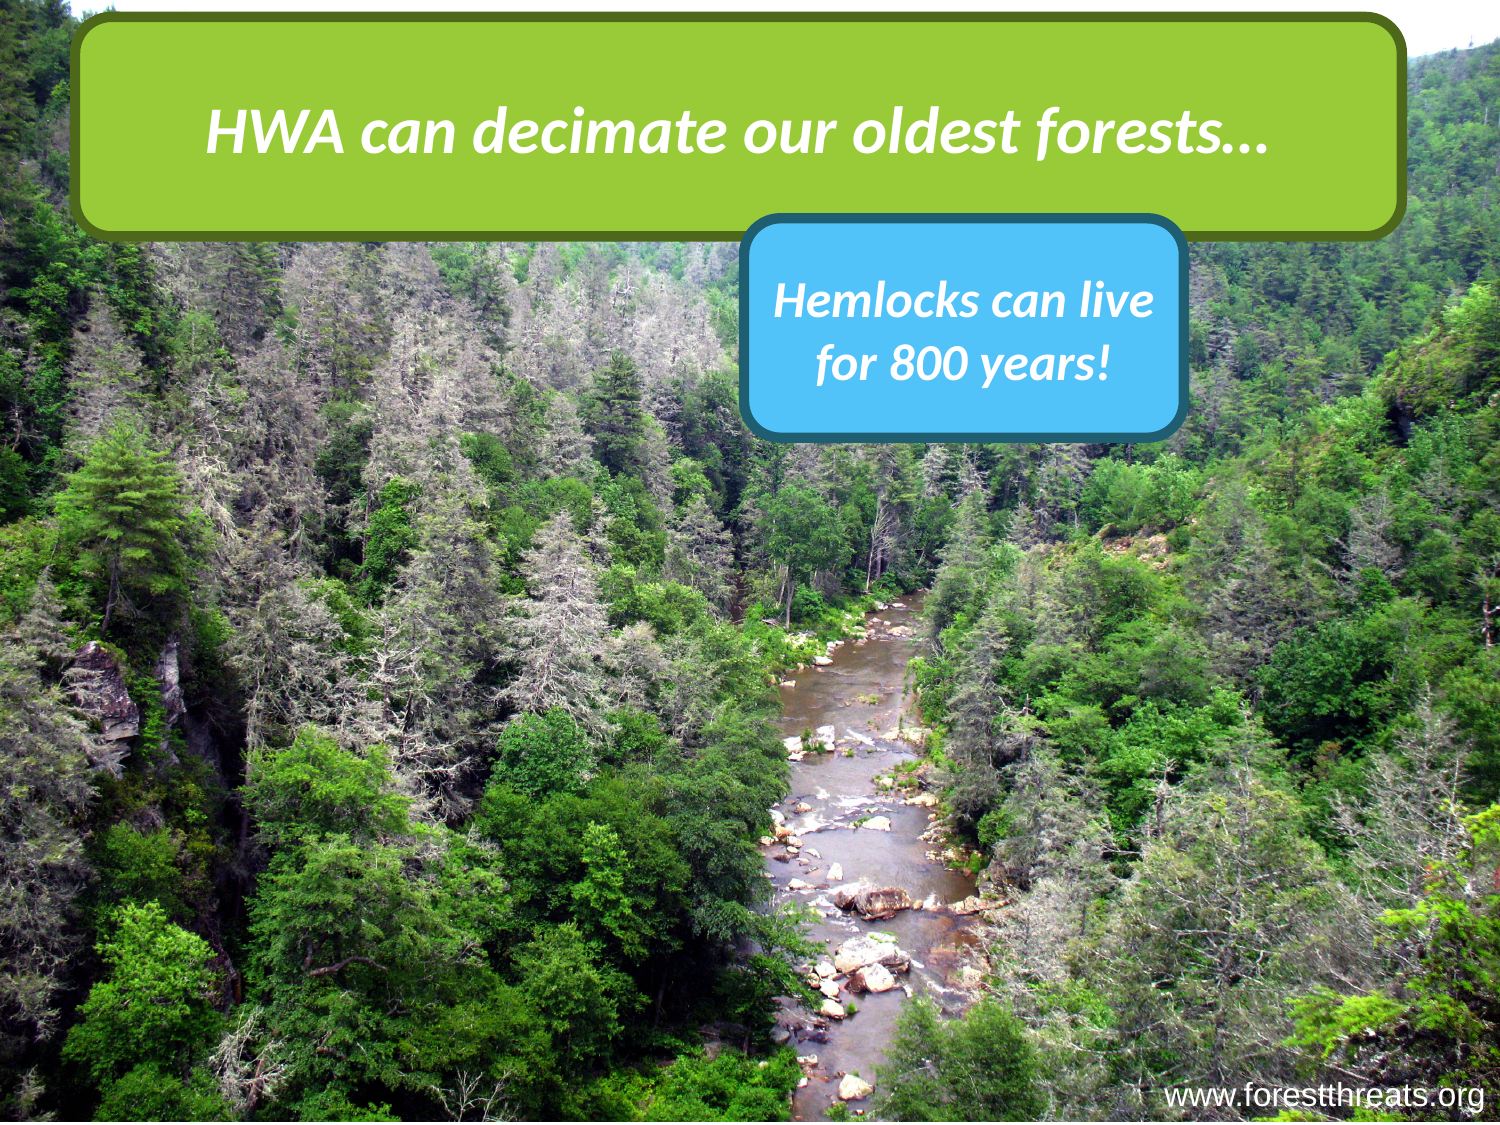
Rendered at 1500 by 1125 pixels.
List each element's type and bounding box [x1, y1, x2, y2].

text_box [0, 0, 1500, 1122]
